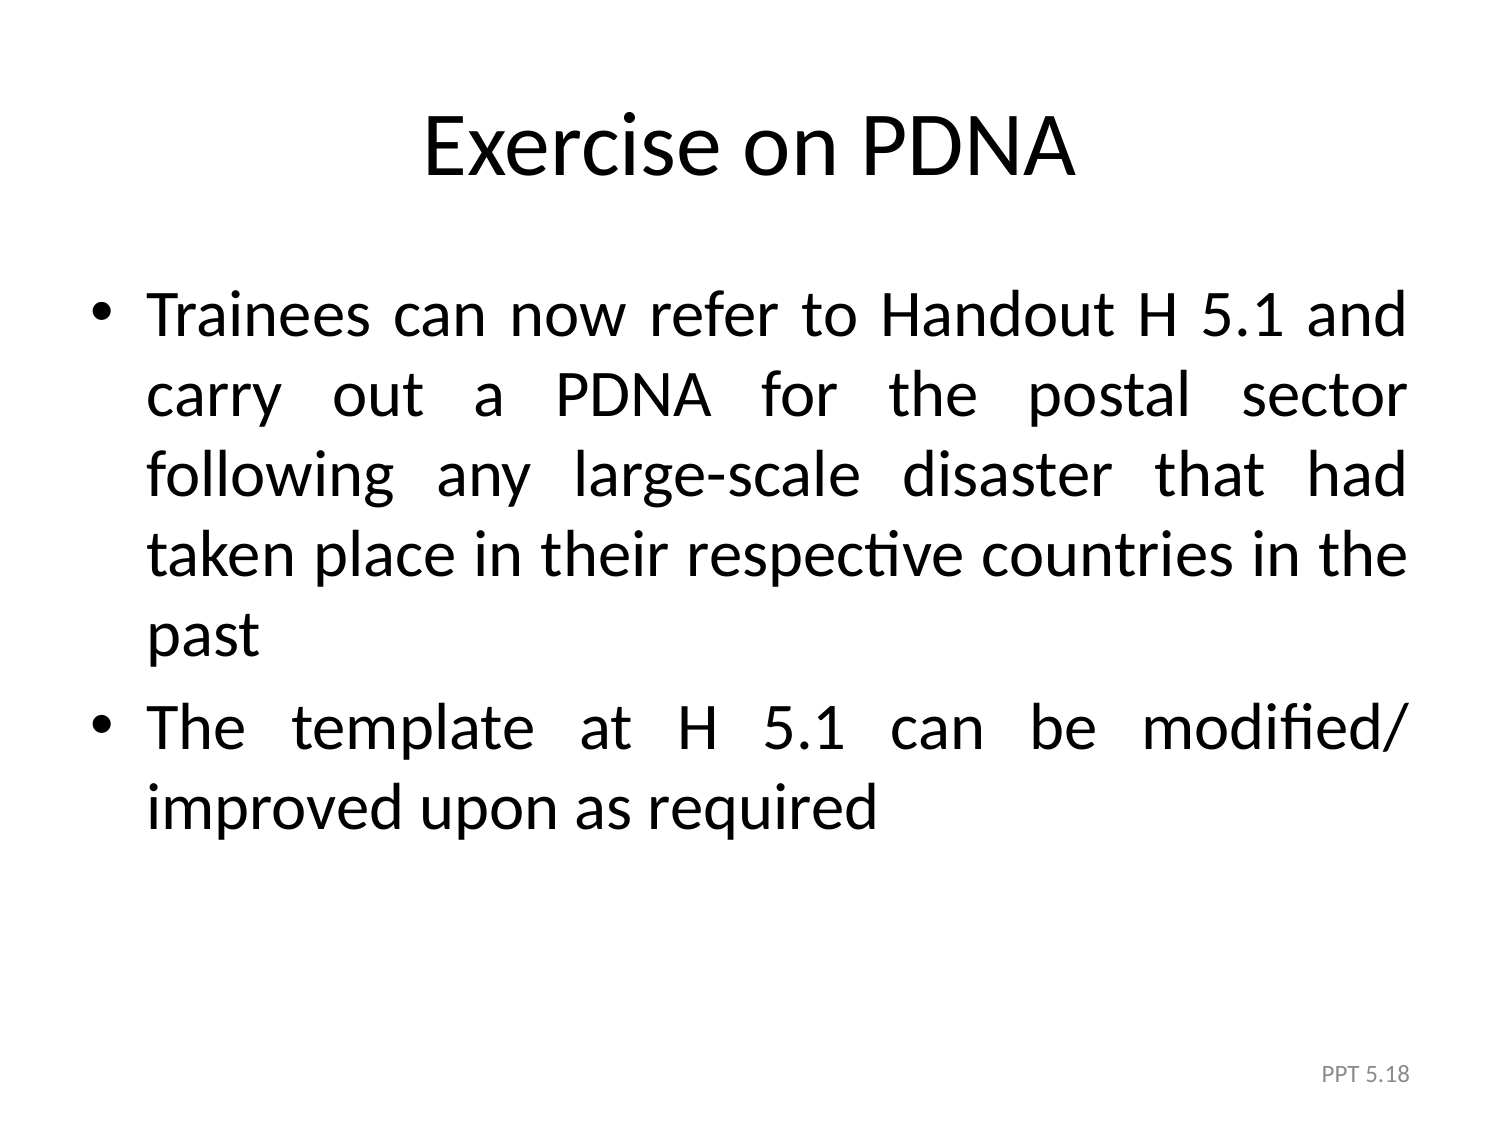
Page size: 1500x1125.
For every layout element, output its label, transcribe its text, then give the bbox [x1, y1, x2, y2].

slide_number PPT 5.18 [1074, 1042, 1425, 1103]
title Exercise on PDNA [75, 45, 1425, 233]
list Trainees can now refer to Handout H 5.1 and carry out a PDNA for the postal sector following any large-scale disaster that had taken place in their respective countries in the past The template at H 5.1 can be modified/ improved upon as required [75, 262, 1425, 1005]
